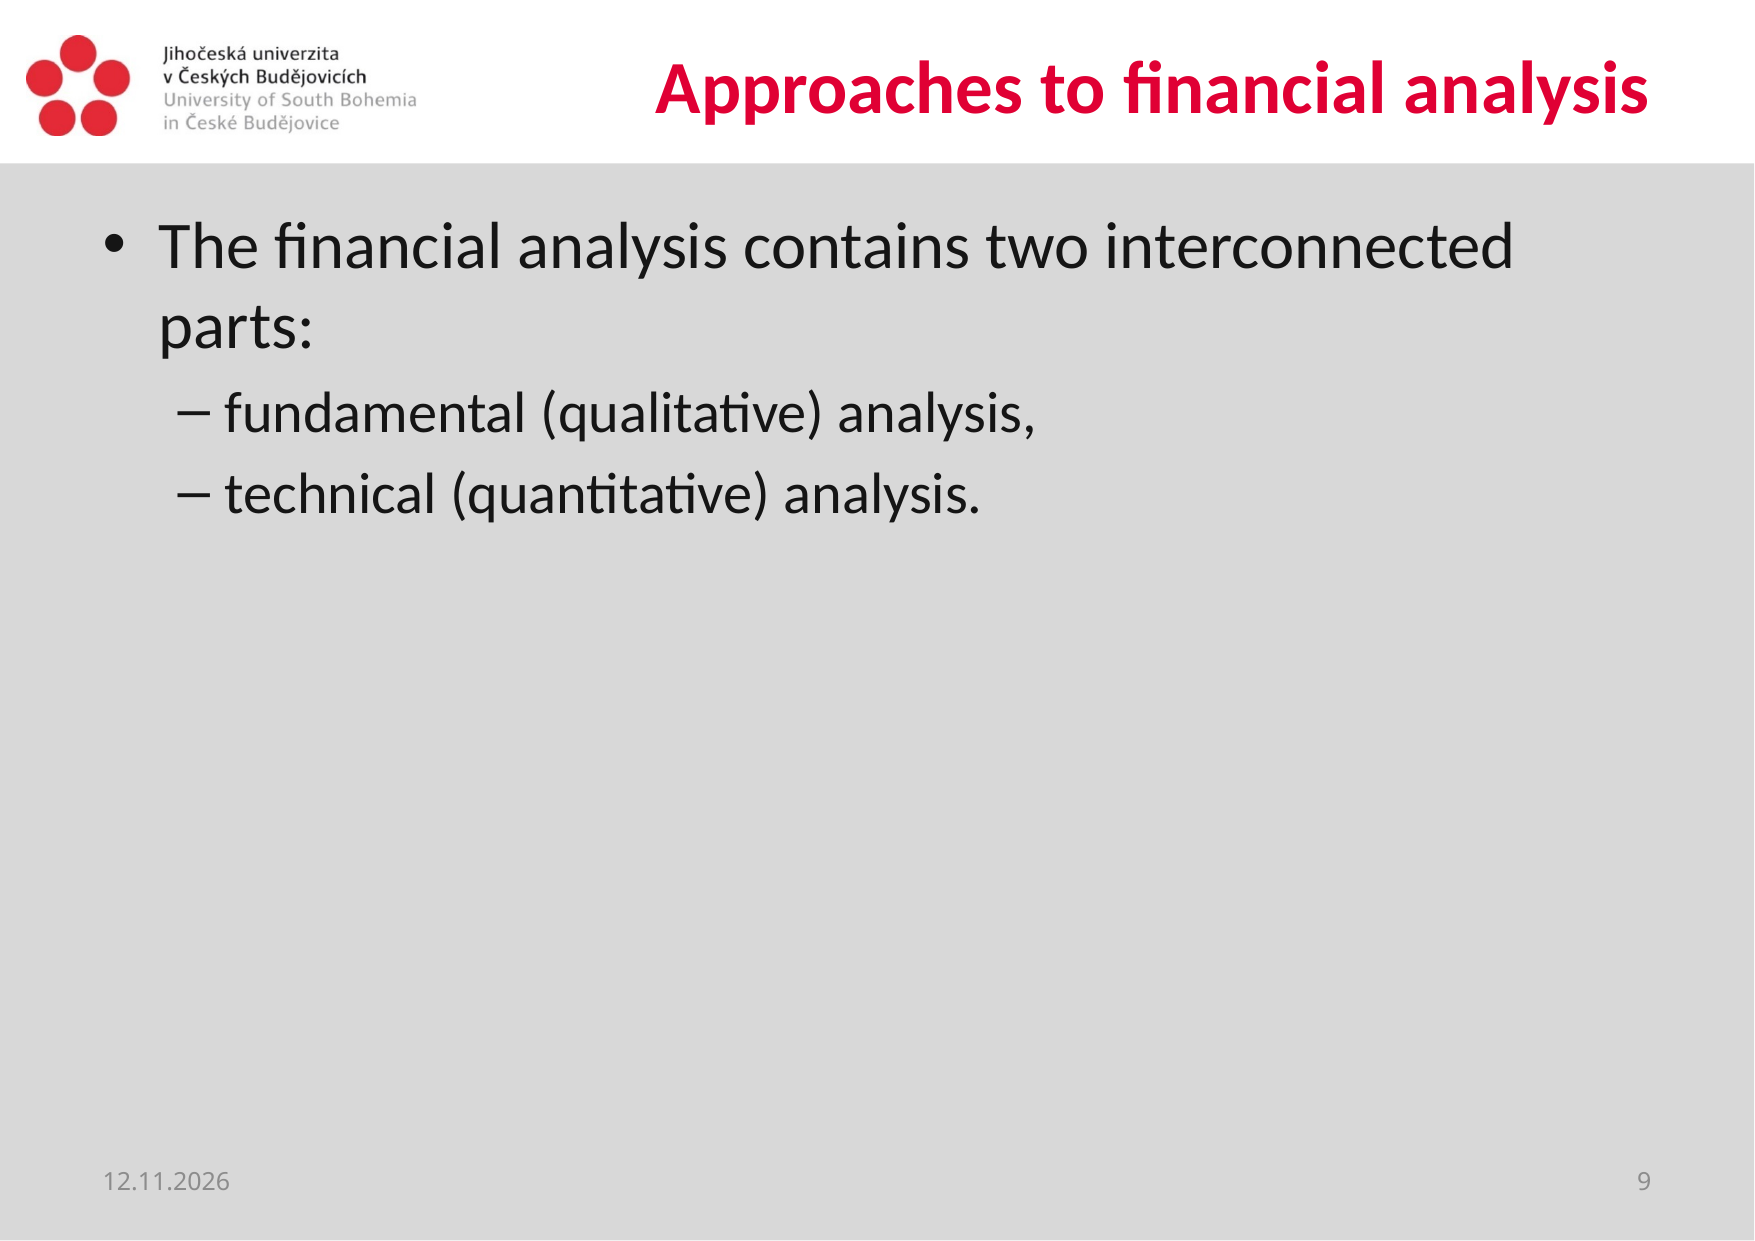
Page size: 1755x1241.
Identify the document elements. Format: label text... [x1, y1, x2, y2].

picture [26, 35, 417, 136]
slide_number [87, 1149, 498, 1216]
title Approaches to financial analysis [448, 29, 1667, 139]
list The financial analysis contains two interconnected parts: fundamental (qualitative) analysis, technical (quantitative) analysis. [87, 194, 1667, 1109]
slide_number 9 [1257, 1149, 1667, 1216]
